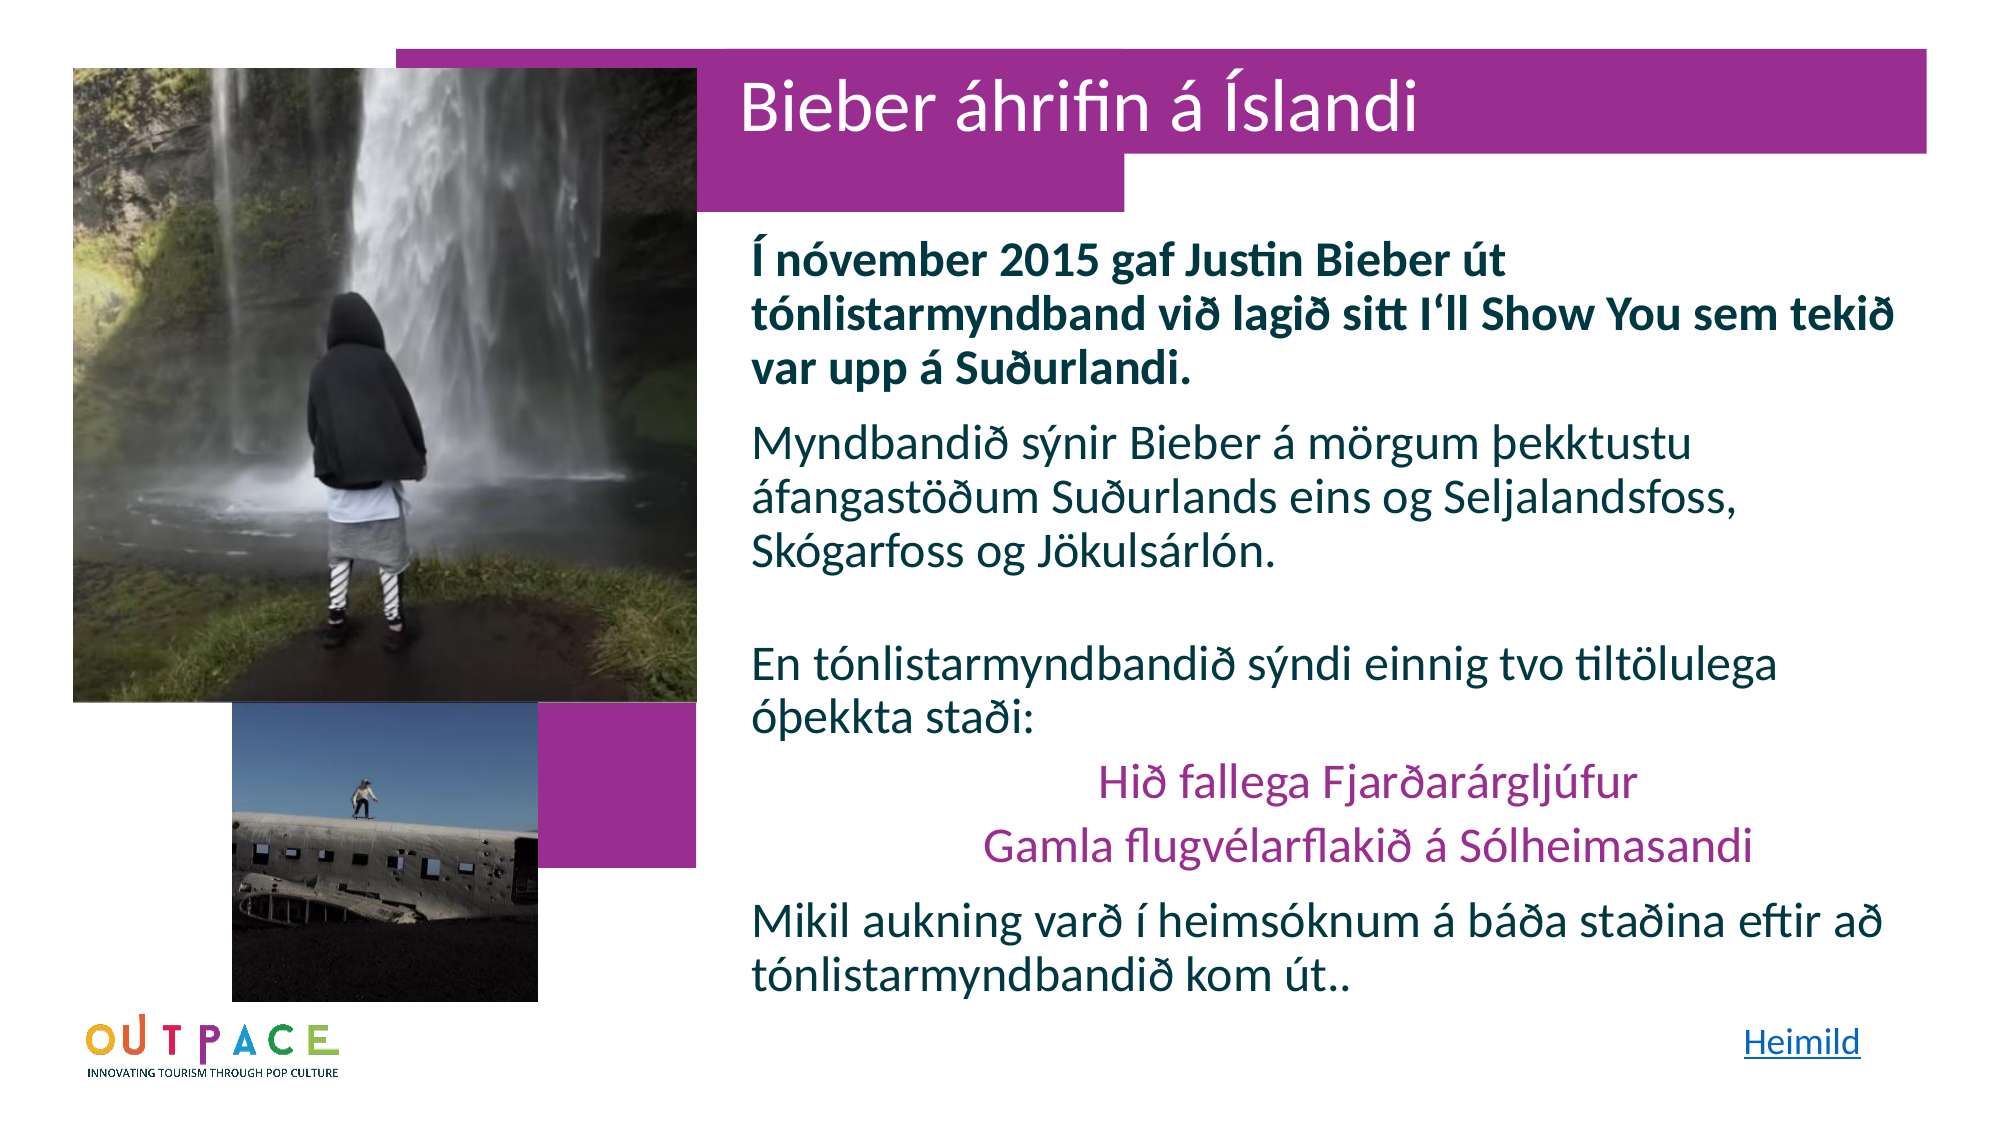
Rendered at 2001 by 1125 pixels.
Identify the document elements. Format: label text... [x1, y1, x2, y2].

list En tónlistarmyndbandið sýndi einnig tvo tiltölulega óþekkta staði: Hið fallega Fjarðarárgljúfur Gamla flugvélarflakið á Sólheimasandi Mikil aukning varð í heimsóknum á báða staðina eftir að tónlistarmyndbandið kom út.. [736, 629, 1927, 998]
list Í nóvember 2015 gaf Justin Bieber út tónlistarmyndband við lagið sitt I‘ll Show You sem tekið var upp á Suðurlandi. Myndbandið sýnir Bieber á mörgum þekktustu áfangastöðum Suðurlands eins og Seljalandsfoss, Skógarfoss og Jökulsárlón. [736, 225, 1927, 628]
picture [86, 1014, 339, 1077]
picture [73, 68, 697, 1002]
text_box Heimild [1728, 1009, 1930, 1114]
text_box Bieber áhrifin á Íslandi [724, 48, 1927, 154]
